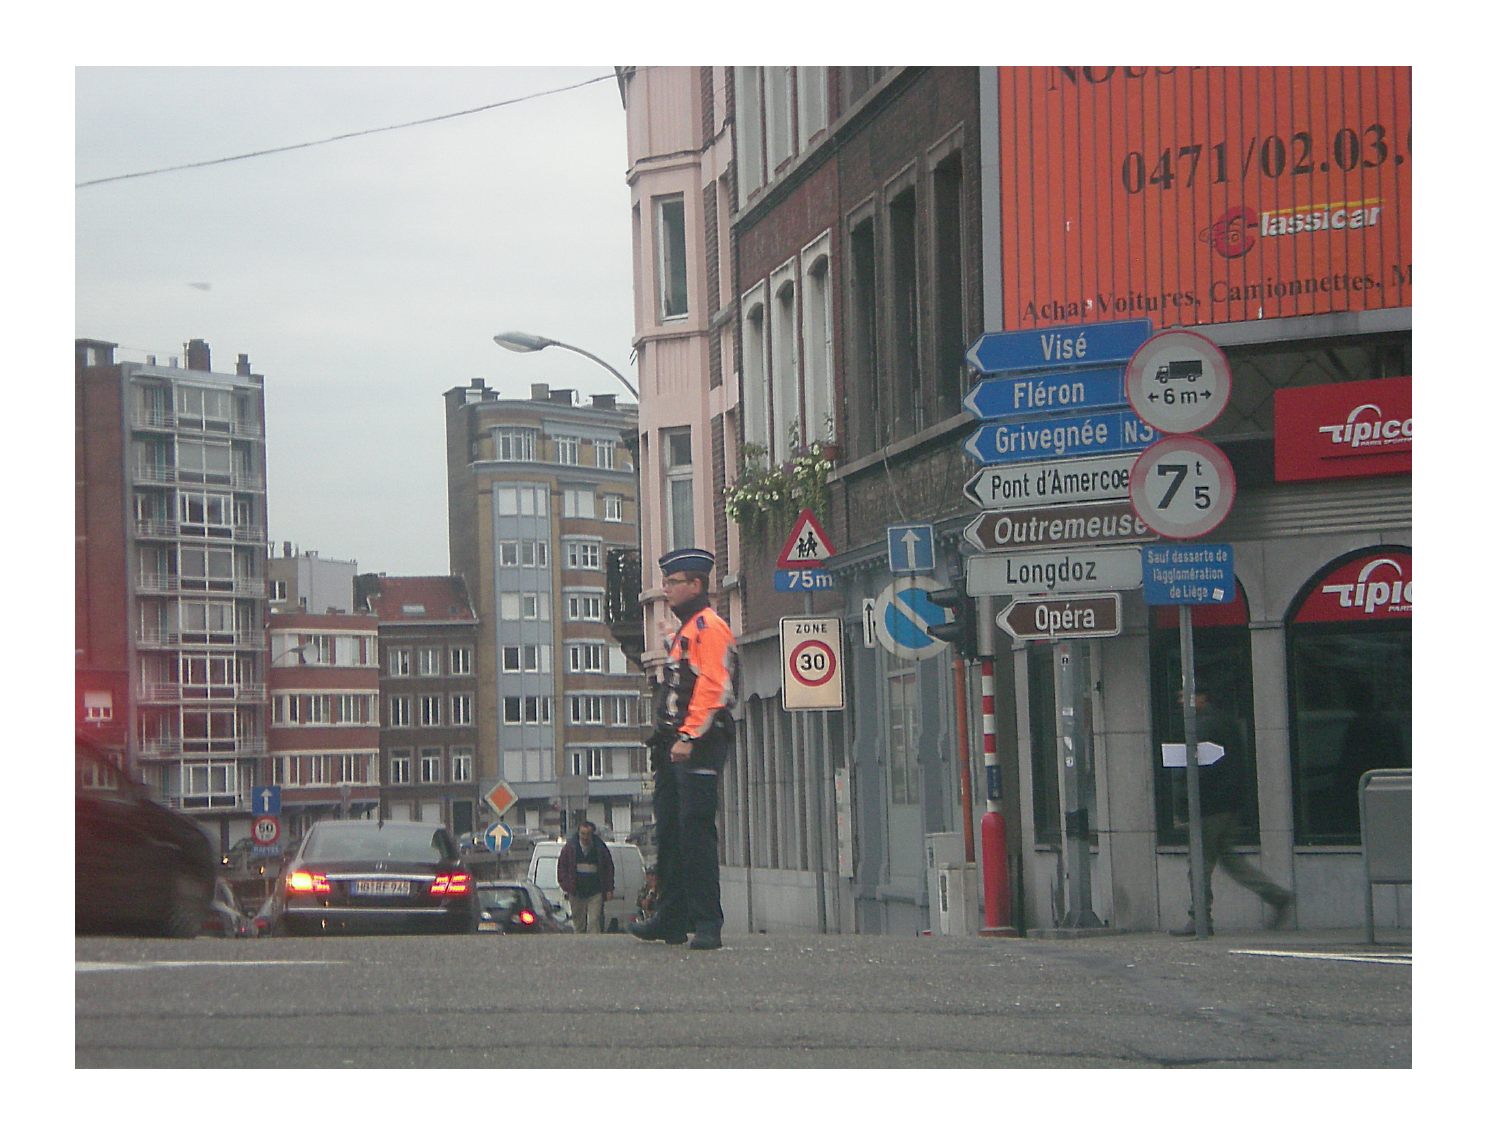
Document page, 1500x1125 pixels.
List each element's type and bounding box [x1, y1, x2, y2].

picture [74, 66, 1412, 1069]
